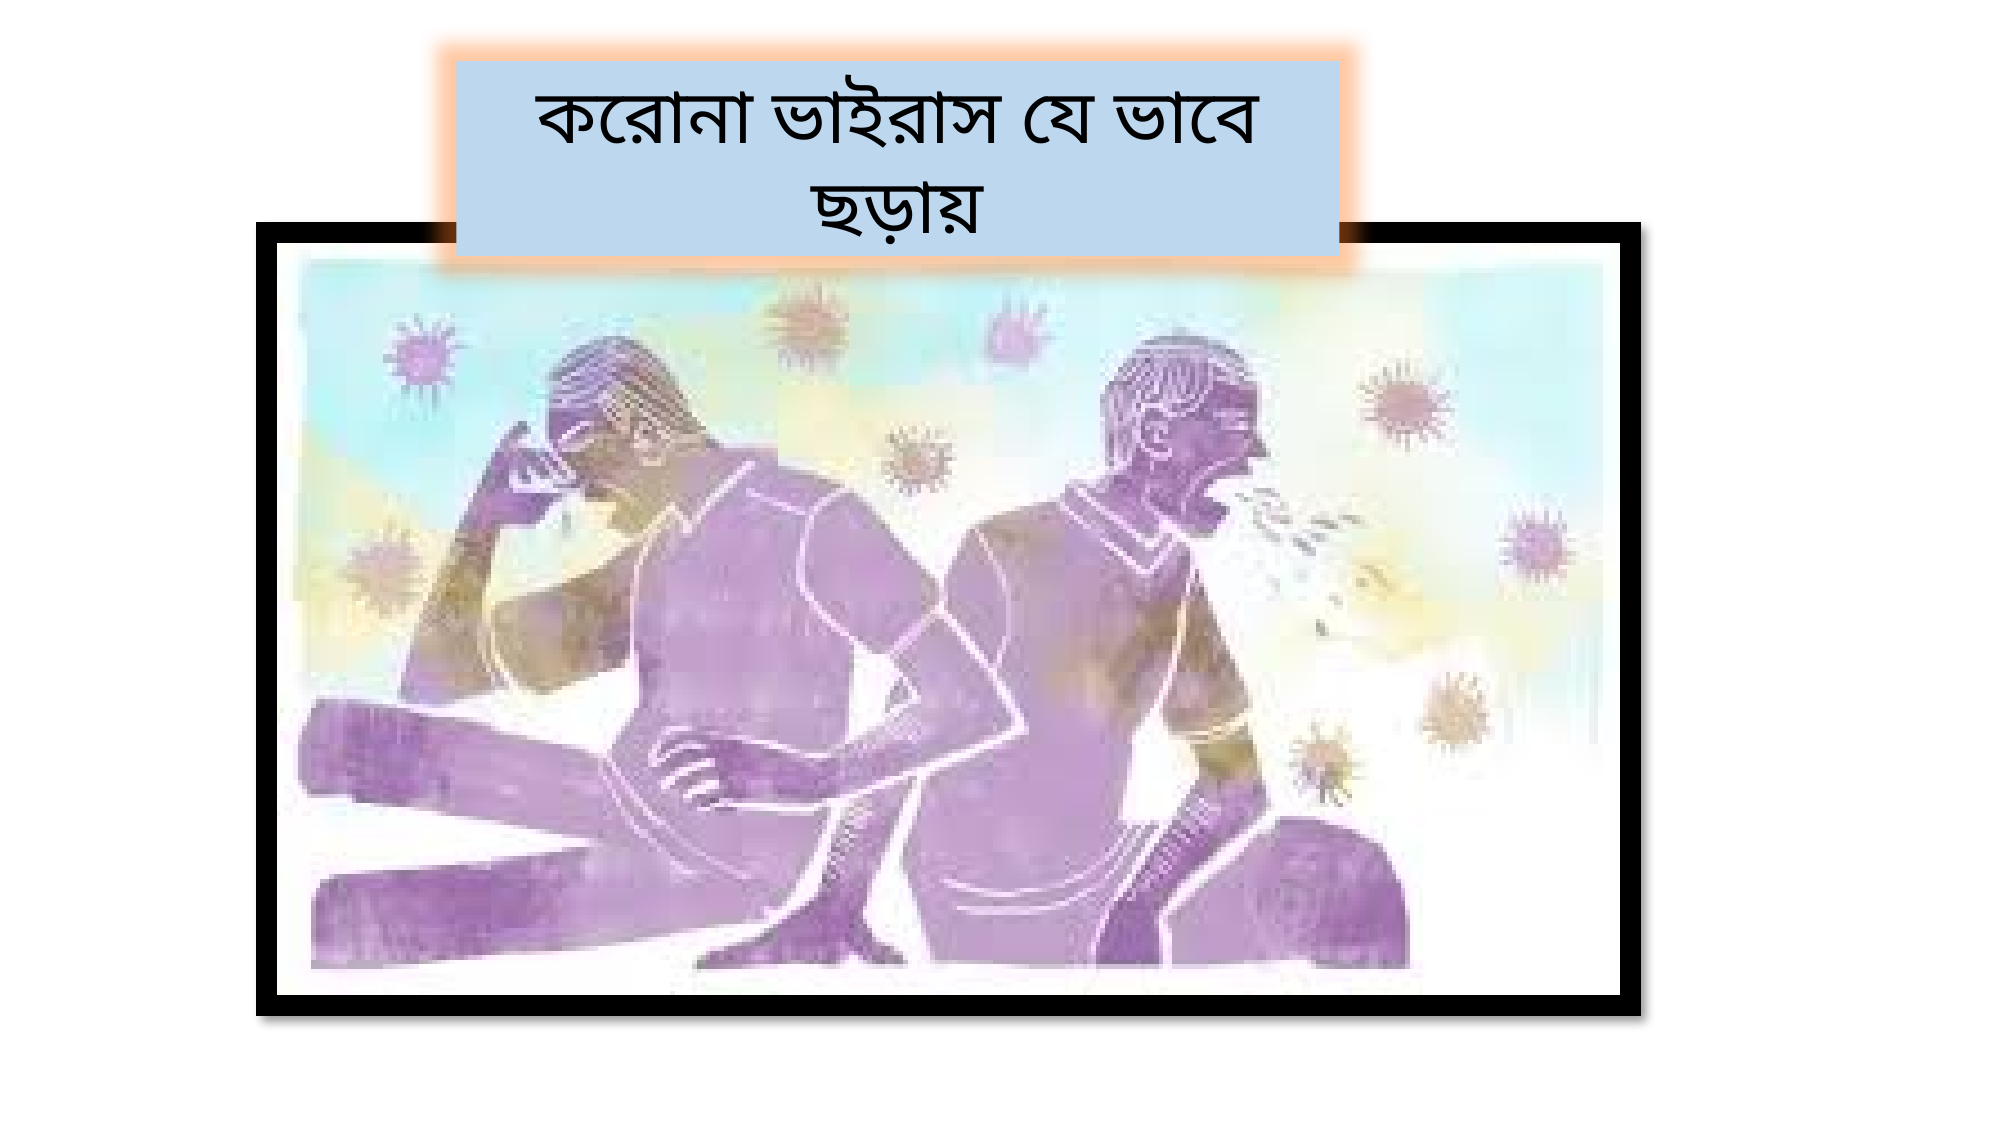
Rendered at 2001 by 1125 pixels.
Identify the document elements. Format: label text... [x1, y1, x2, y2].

picture [276, 242, 1621, 996]
text_box করোনা ভাইরাস যে ভাবে ছড়ায় [456, 61, 1340, 242]
